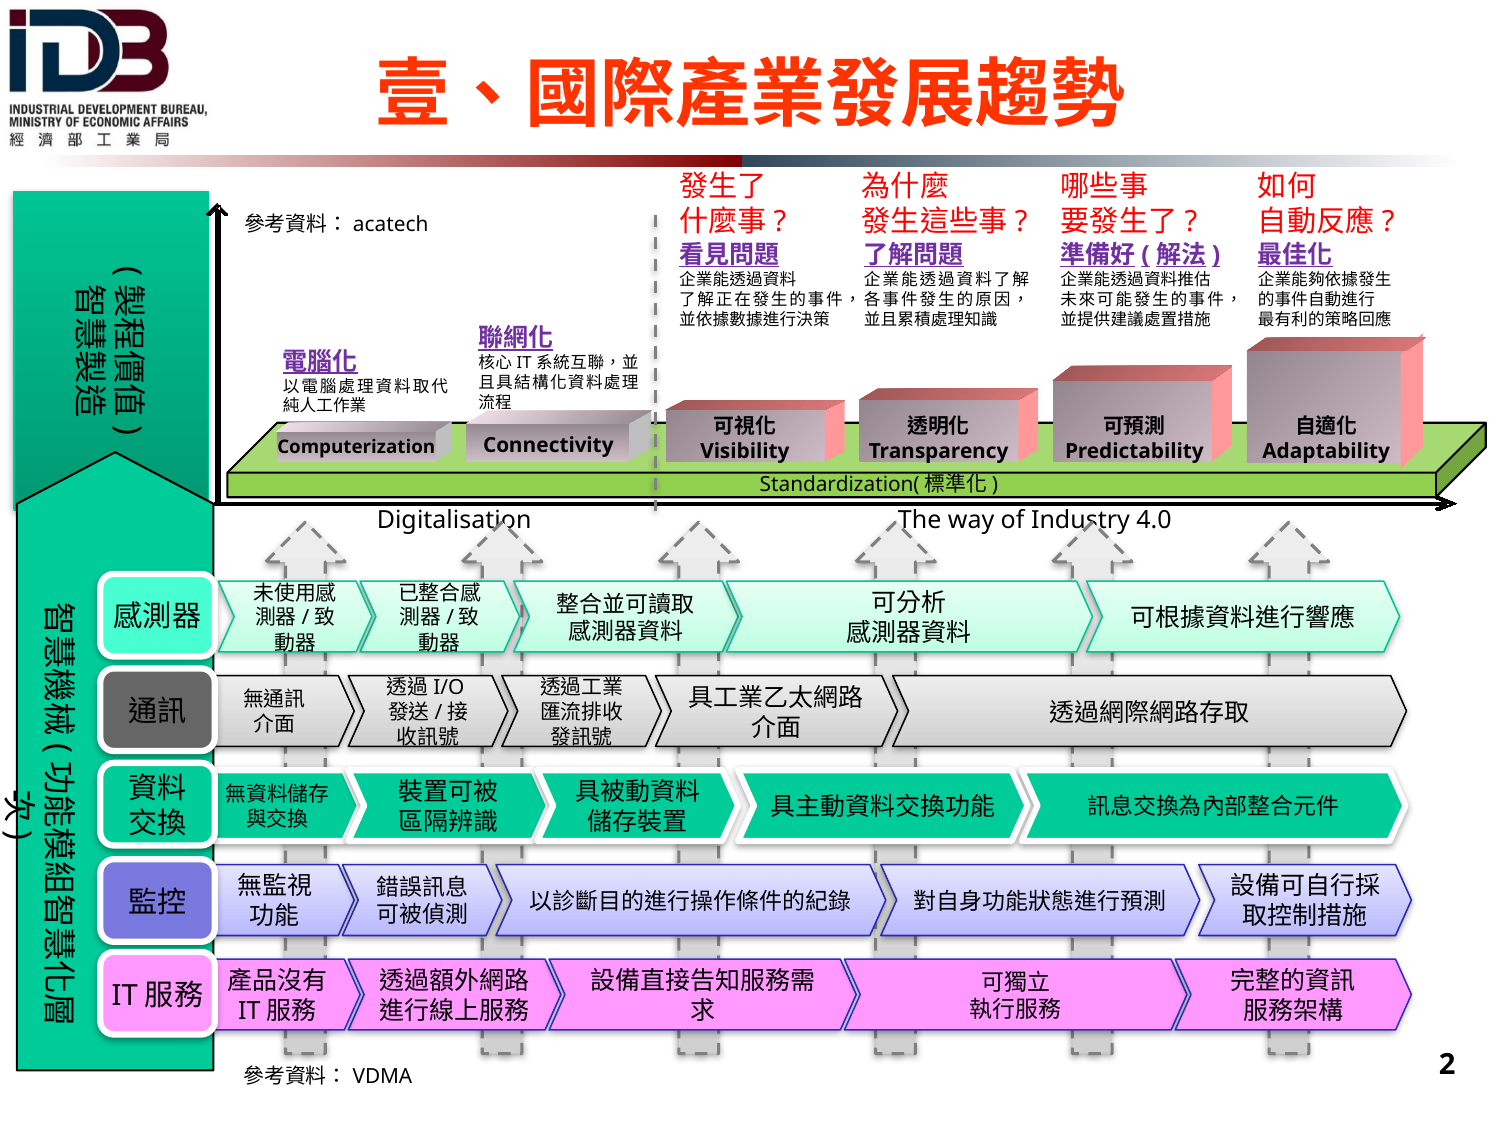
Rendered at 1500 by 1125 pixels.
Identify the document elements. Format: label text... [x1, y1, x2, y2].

text_box 錯誤訊息可被偵測 [341, 863, 503, 937]
text_box Standardization(標準化) [744, 463, 1013, 503]
text_box [284, 1038, 326, 1055]
text_box [874, 660, 917, 677]
text_box 產品沒有 IT服務 [219, 958, 361, 1031]
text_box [665, 400, 845, 462]
text_box [1071, 944, 1113, 957]
text_box 哪些事 要發生了? [1060, 167, 1202, 238]
text_box 具主動資料交換功能 [735, 767, 1031, 845]
text_box 準備好(解法) 企業能透過資料推估 未來可能發生的事件， 並提供建議處置措施 [1060, 238, 1226, 329]
text_box 電腦化 以電腦處理資料取代純人工作業 [282, 345, 449, 416]
text_box [661, 502, 870, 506]
text_box 已整合感測器/致動器 [359, 580, 521, 653]
text_box [481, 1038, 523, 1055]
text_box [1268, 755, 1310, 765]
text_box [1051, 521, 1133, 584]
text_box [284, 852, 326, 862]
text_box 訊息交換為內部整合元件 [1018, 767, 1409, 845]
text_box [1071, 655, 1113, 673]
text_box [265, 521, 346, 579]
text_box 透過I/O發送/接收訊號 [347, 674, 509, 748]
text_box (製程價值) 智慧製造 [13, 191, 209, 511]
text_box [461, 521, 543, 582]
text_box 感測器 [97, 570, 218, 660]
text_box [481, 751, 523, 765]
text_box [678, 944, 720, 957]
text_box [227, 423, 649, 472]
text_box [1071, 755, 1113, 765]
text_box 無資料儲存與交換 [218, 767, 354, 845]
text_box 無監視功能 [218, 863, 351, 937]
text_box 參考資料：VDMA [229, 1055, 428, 1096]
text_box 通訊 [97, 665, 218, 755]
text_box 智慧機械(功能模組智慧化層次) [17, 573, 89, 1056]
text_box [874, 1038, 917, 1055]
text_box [275, 421, 452, 462]
text_box 資料 交換 [97, 759, 218, 849]
text_box [1268, 944, 1310, 957]
text_box [284, 755, 326, 765]
text_box [1071, 1038, 1113, 1055]
text_box [678, 852, 720, 862]
text_box 監控 [97, 856, 218, 946]
text_box 為什麼 發生這些事? [861, 167, 1028, 238]
text_box [481, 852, 523, 866]
text_box 透過額外網路進行線上服務 [347, 958, 557, 1031]
text_box [1268, 660, 1310, 673]
text_box 具被動資料儲存裝置 [534, 767, 741, 845]
text_box [874, 750, 917, 765]
text_box 對自身功能狀態進行預測 [880, 863, 1201, 937]
text_box IT服務 [97, 948, 218, 1038]
text_box [678, 660, 720, 673]
text_box [1268, 852, 1310, 862]
text_box [855, 521, 937, 579]
text_box 發生了 什麼事? [679, 167, 789, 238]
text_box 設備可自行採取控制措施 [1198, 863, 1413, 937]
text_box 以診斷目的進行操作條件的紀錄 [495, 863, 887, 937]
text_box [658, 521, 740, 579]
text_box The way of Industry 4.0 [870, 503, 1199, 534]
text_box 看見問題 企業能透過資料 了解正在發生的事件，並依據數據進行決策 [679, 238, 845, 329]
text_box 整合並可讀取 感測器資料 [513, 580, 734, 653]
text_box 參考資料：acatech [229, 203, 444, 243]
text_box 了解問題 企業能透過資料了解各事件發生的原因，並且累積處理知識 [863, 238, 1030, 329]
text_box 最佳化 企業能夠依據發生 的事件自動進行 最有利的策略回應 [1257, 238, 1424, 329]
text_box [214, 502, 649, 506]
text_box 可獨立 執行服務 [843, 958, 1183, 1031]
text_box [1071, 852, 1113, 862]
text_box [874, 939, 917, 957]
text_box [1013, 422, 1486, 498]
text_box 具工業乙太網路介面 [654, 674, 899, 748]
text_box [678, 1038, 720, 1055]
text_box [858, 388, 1039, 462]
text_box 可根據資料進行響應 [1085, 580, 1401, 653]
text_box [16, 452, 214, 1071]
text_box 透過網際網路存取 [892, 674, 1408, 748]
text_box 無通訊 介面 [219, 674, 355, 748]
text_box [1013, 423, 1242, 472]
text_box [661, 472, 744, 498]
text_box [466, 409, 651, 462]
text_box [1246, 332, 1426, 470]
text_box [1013, 496, 1457, 511]
text_box [227, 430, 650, 498]
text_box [1429, 423, 1485, 472]
text_box [206, 203, 228, 505]
text_box [481, 656, 523, 677]
text_box 聯網化 核心IT系統互聯，並且具結構化資料處理流程 [478, 321, 639, 408]
text_box 透過工業匯流排收發訊號 [501, 674, 663, 748]
text_box 裝置可被 區隔辨識 [345, 767, 543, 845]
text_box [1052, 365, 1233, 462]
text_box 設備直接告知服務需求 [548, 958, 853, 1031]
text_box [874, 852, 917, 867]
text_box 未使用感測器/致動器 [219, 580, 373, 653]
text_box [284, 944, 326, 957]
text_box [1248, 521, 1330, 579]
text_box [481, 940, 523, 957]
text_box Digitalisation [359, 503, 550, 534]
slide_number 2 [1157, 1024, 1471, 1101]
text_box [284, 660, 326, 673]
title 壹、國際產業發展趨勢 [0, 7, 1500, 173]
text_box [678, 755, 720, 765]
text_box 如何 自動反應? [1257, 167, 1400, 238]
text_box 完整的資訊 服務架構 [1174, 958, 1413, 1024]
text_box 可分析 感測器資料 [725, 580, 1094, 653]
